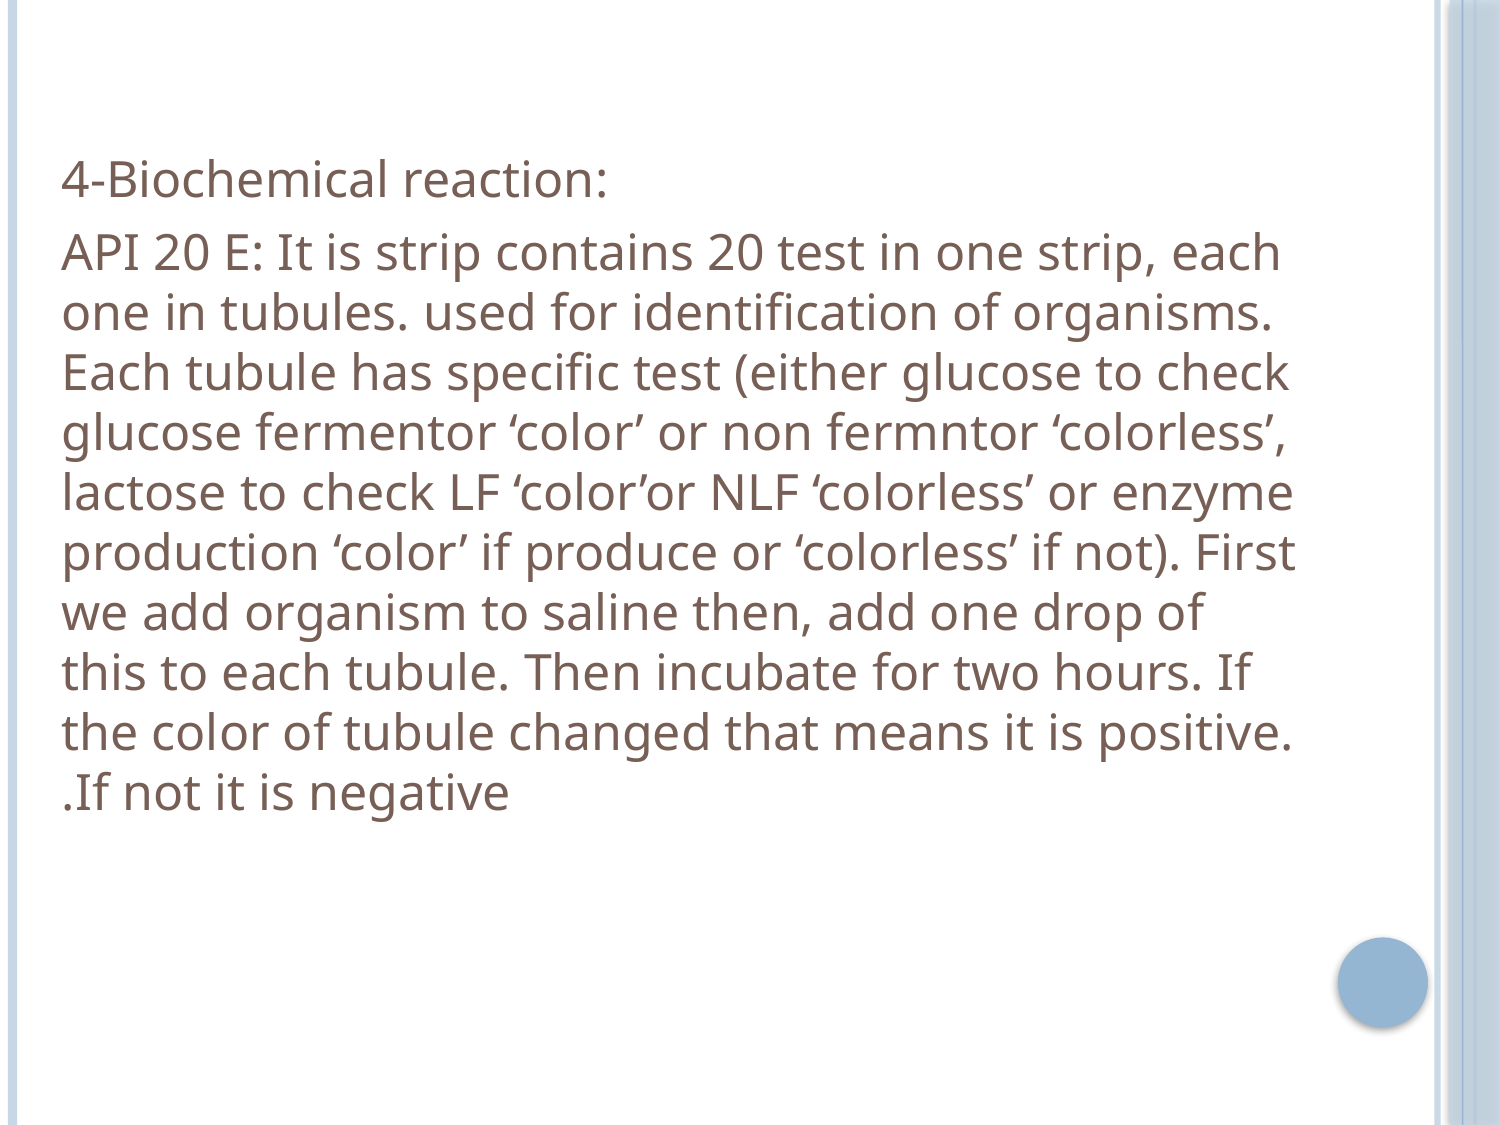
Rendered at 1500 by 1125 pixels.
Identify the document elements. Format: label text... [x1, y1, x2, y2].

list 4-Biochemical reaction: API 20 E: It is strip contains 20 test in one strip, each one in tubules. used for identification of organisms. Each tubule has specific test (either glucose to check glucose fermentor ‘color’ or non fermntor ‘colorless’, lactose to check LF ‘color’or NLF ‘colorless’ or enzyme production ‘color’ if produce or ‘colorless’ if not). First we add organism to saline then, add one drop of this to each tubule. Then incubate for two hours. If the color of tubule changed that means it is positive. If not it is negative. [46, 140, 1360, 1125]
